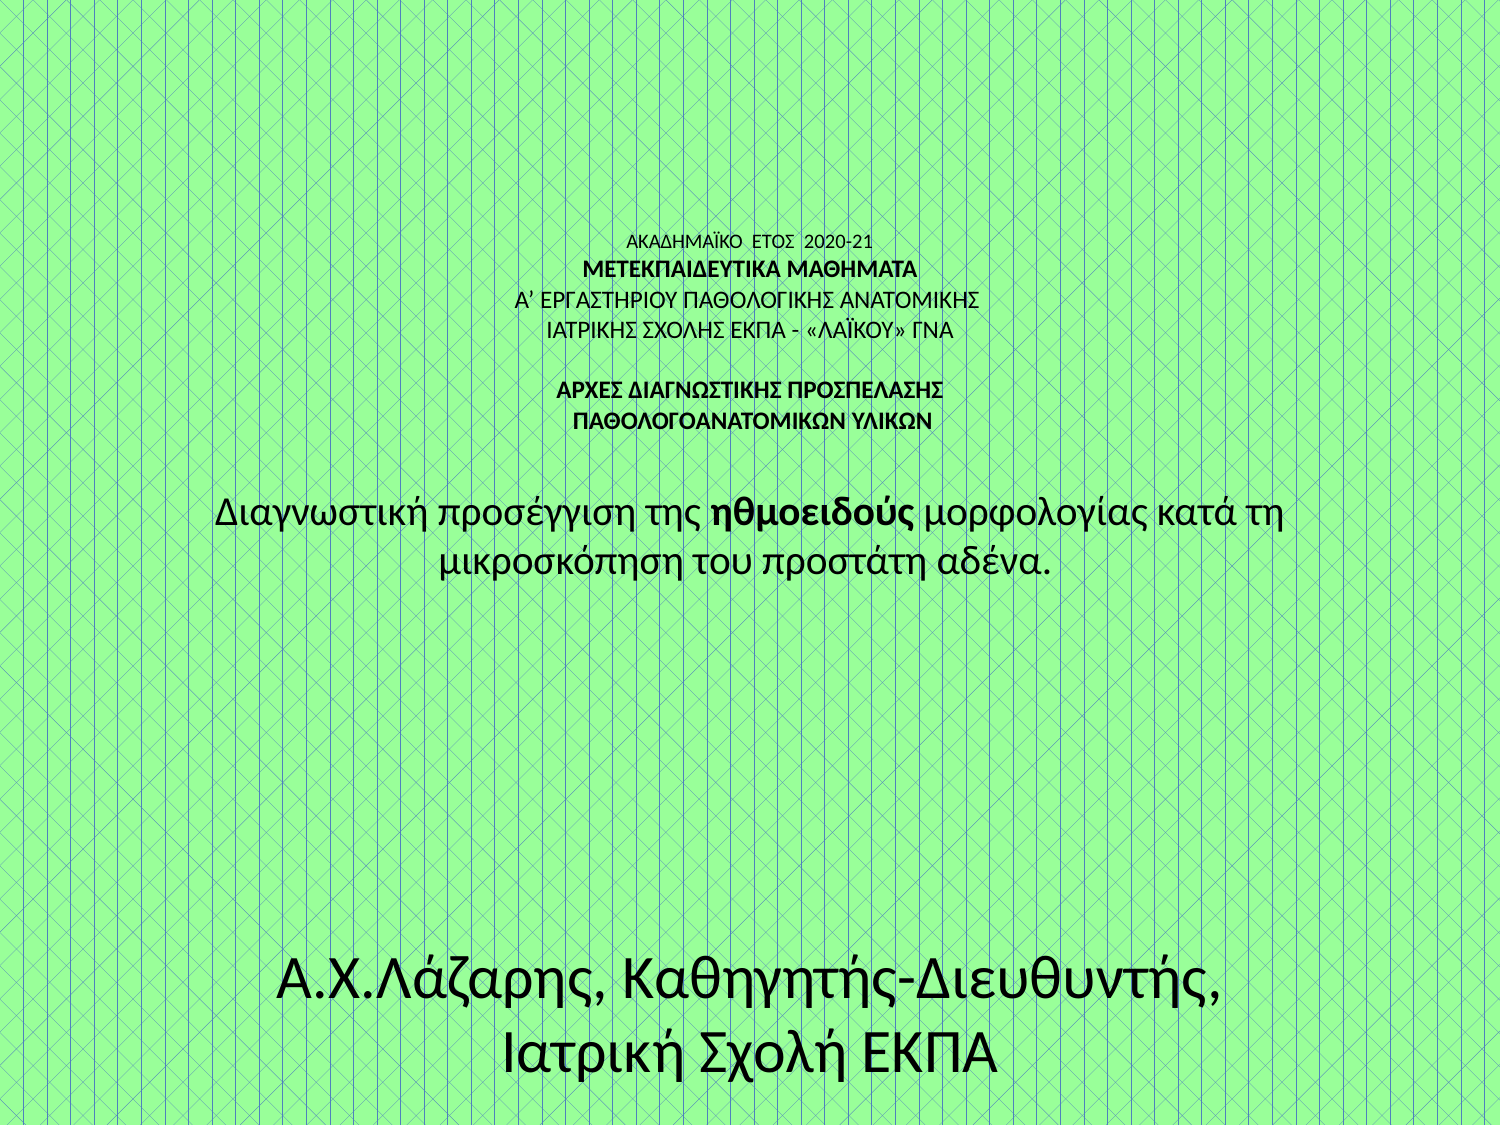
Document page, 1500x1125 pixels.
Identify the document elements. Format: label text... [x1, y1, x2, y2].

subtitle Α.Χ.Λάζαρης, Καθηγητής-Διευθυντής, Ιατρική Σχολή ΕΚΠΑ [225, 928, 1275, 1094]
title ΑΚΑΔΗΜΑΪΚΟ ΕΤΟΣ 2020-21 ΜΕΤΕΚΠΑΙΔΕΥΤΙΚΑ ΜΑΘΗΜΑΤΑ Α’ ΕΡΓΑΣΤΗΡΙΟΥ ΠΑΘΟΛΟΓΙΚΗΣ ΑΝΑΤΟΜΙΚΗΣ ΙΑΤΡΙΚΗΣ ΣΧΟΛΗΣ ΕΚΠΑ - «ΛΑΪΚΟΥ» ΓΝΑ ΑΡΧΕΣ ΔΙΑΓΝΩΣΤΙΚΗΣ ΠΡΟΣΠΕΛΑΣΗΣ ΠΑΘΟΛΟΓΟΑΝΑΤΟΜΙΚΩΝ ΥΛΙΚΩΝ Διαγνωστική προσέγγιση της ηθμοειδούς μορφολογίας κατά τη μικροσκόπηση του προστάτη αδένα. [112, 219, 1388, 591]
